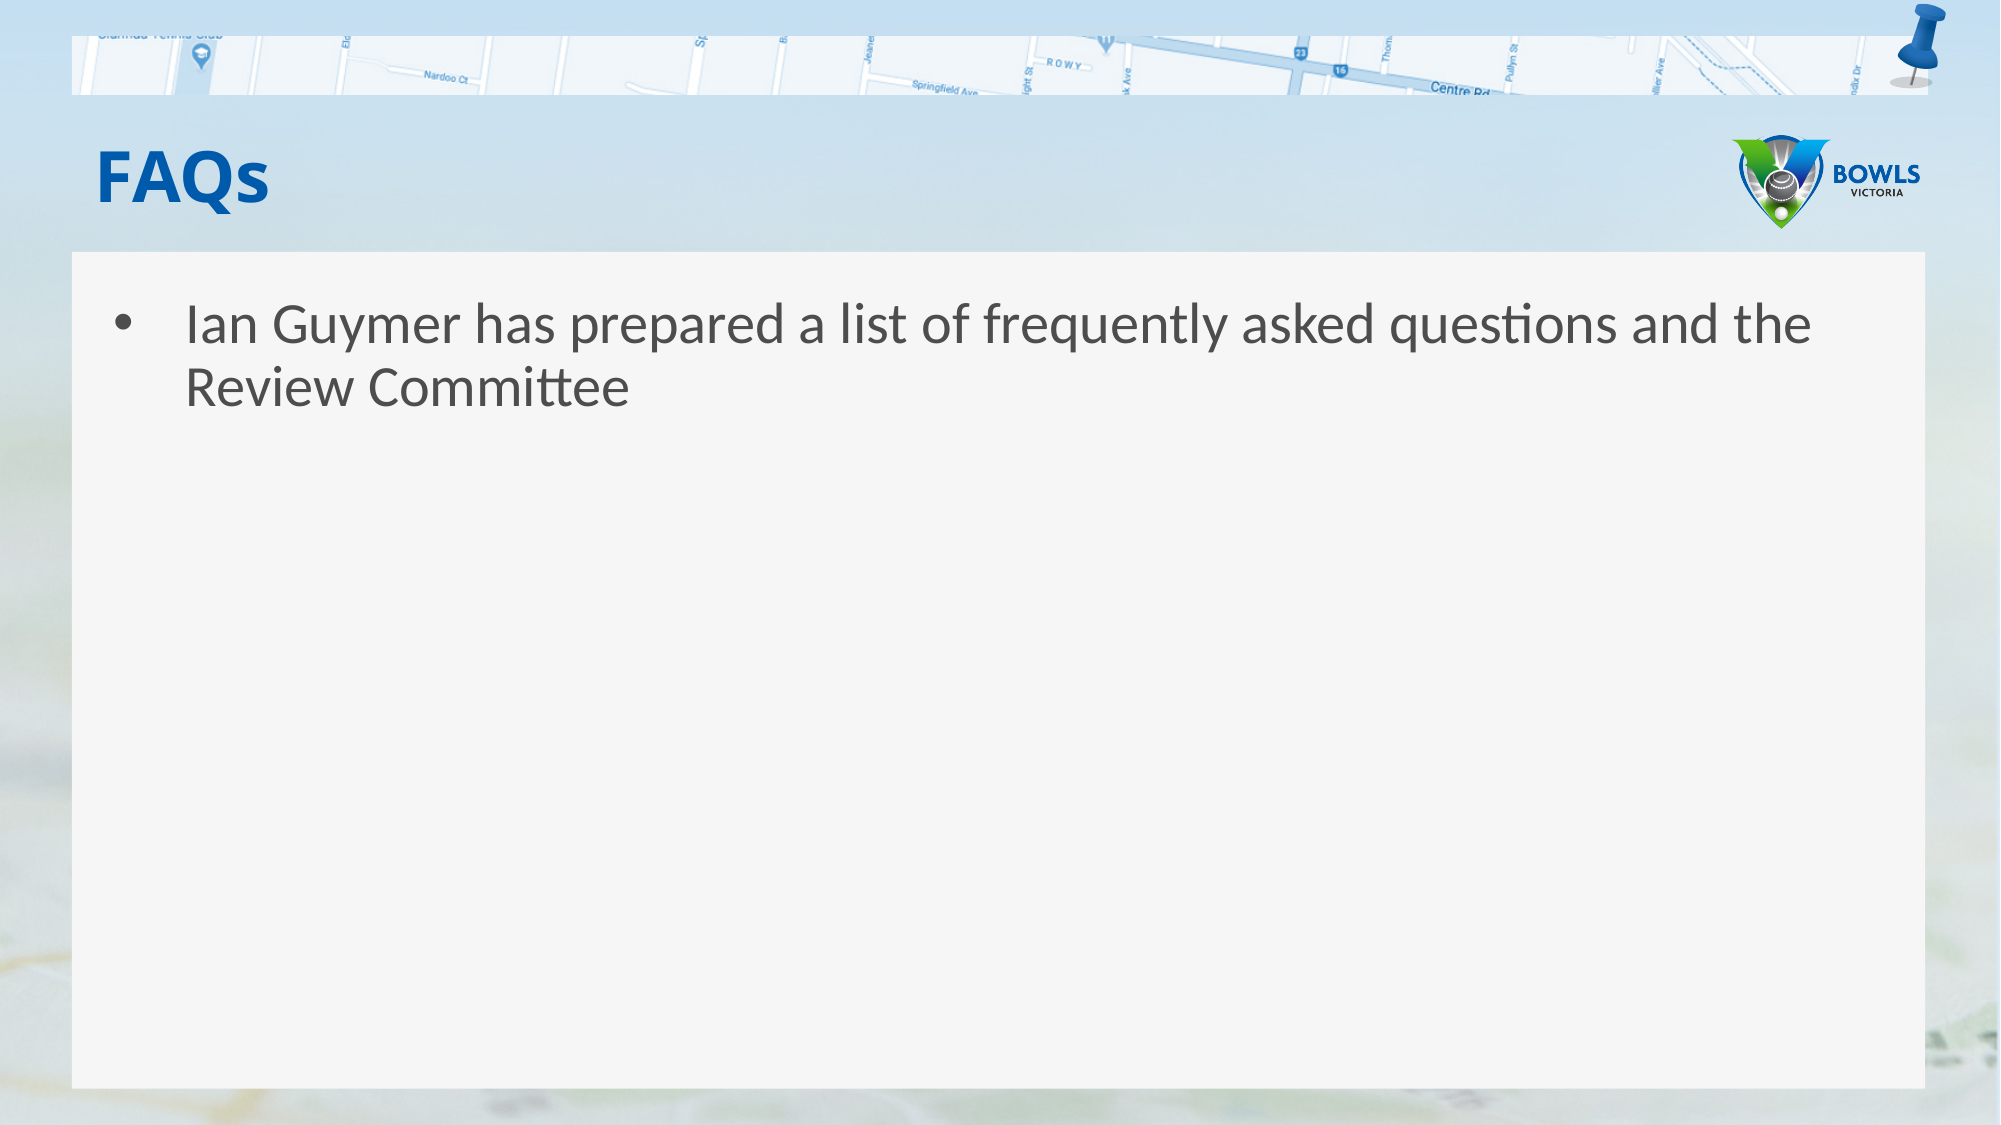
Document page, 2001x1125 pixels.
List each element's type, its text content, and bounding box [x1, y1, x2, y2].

text_box FAQs [79, 134, 1718, 252]
text_box Ian Guymer has prepared a list of frequently asked questions and the Review Committee [71, 251, 1926, 1089]
picture [0, 0, 2000, 1125]
